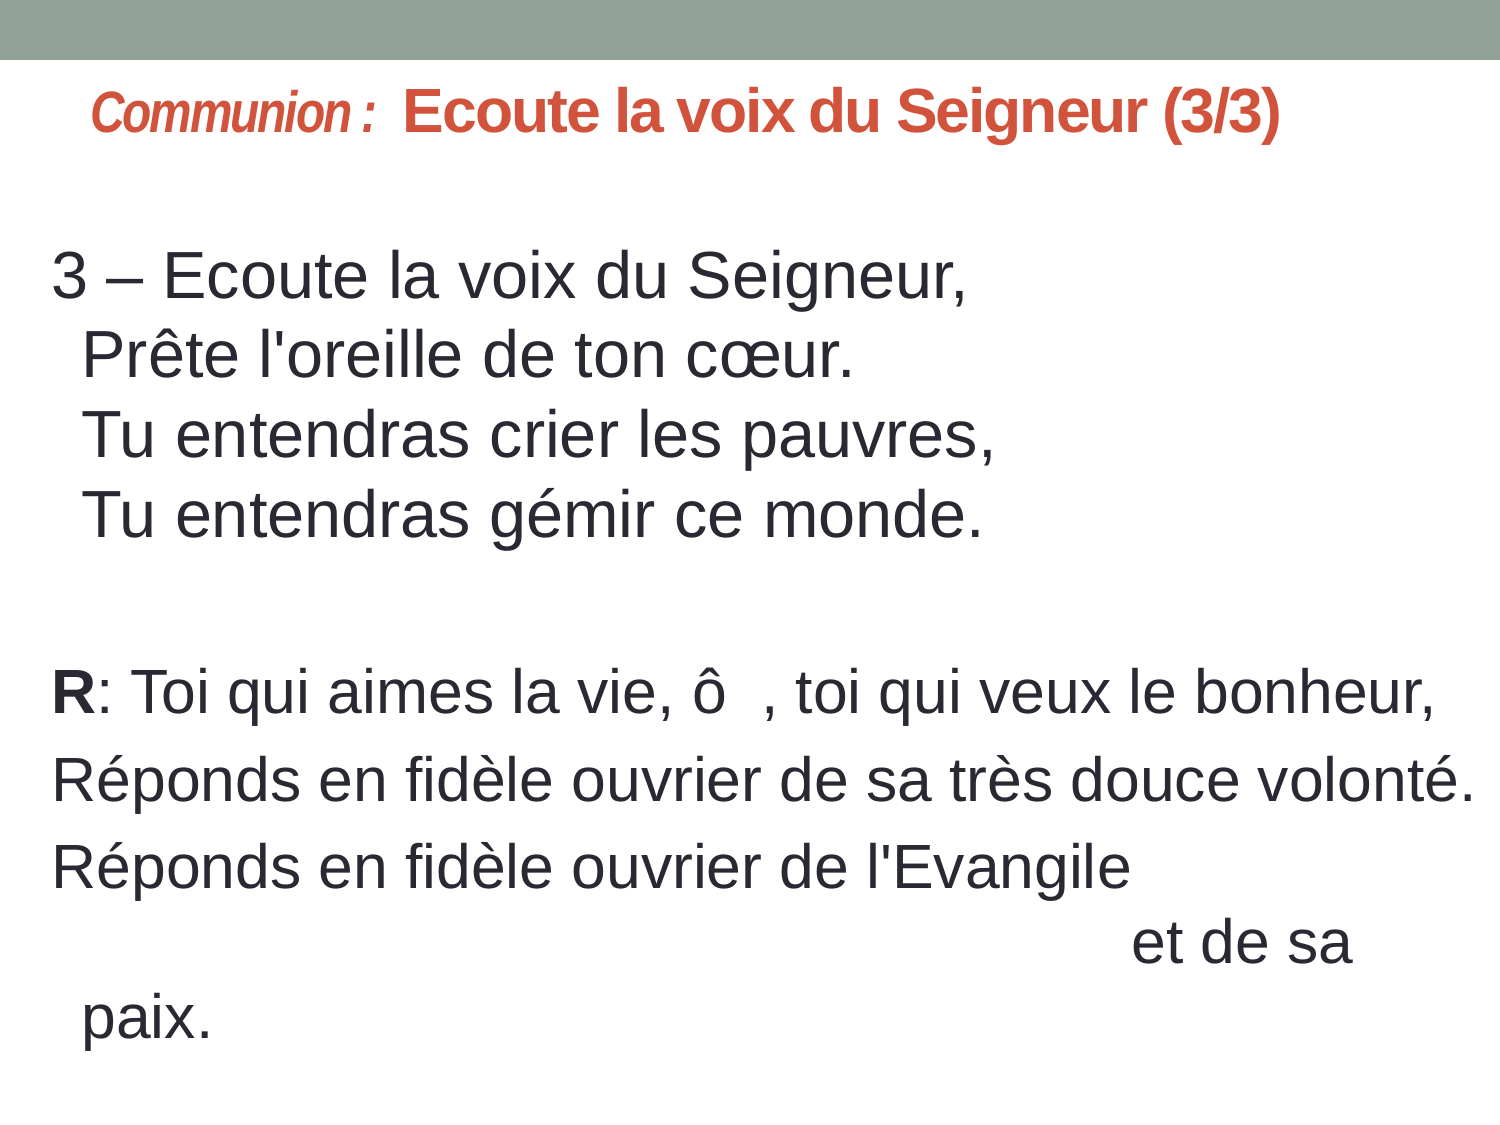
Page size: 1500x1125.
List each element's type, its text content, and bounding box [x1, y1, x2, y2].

title Communion : Ecoute la voix du Seigneur (3/3) [75, 61, 1425, 223]
list 3 – Ecoute la voix du Seigneur, Prête l'oreille de ton cœur. Tu entendras crier les pauvres, Tu entendras gémir ce monde. R: Toi qui aimes la vie, ô , toi qui veux le bonheur, Réponds en fidèle ouvrier de sa très douce volonté. Réponds en fidèle ouvrier de l'Evangile et de sa paix. [36, 223, 1496, 1024]
